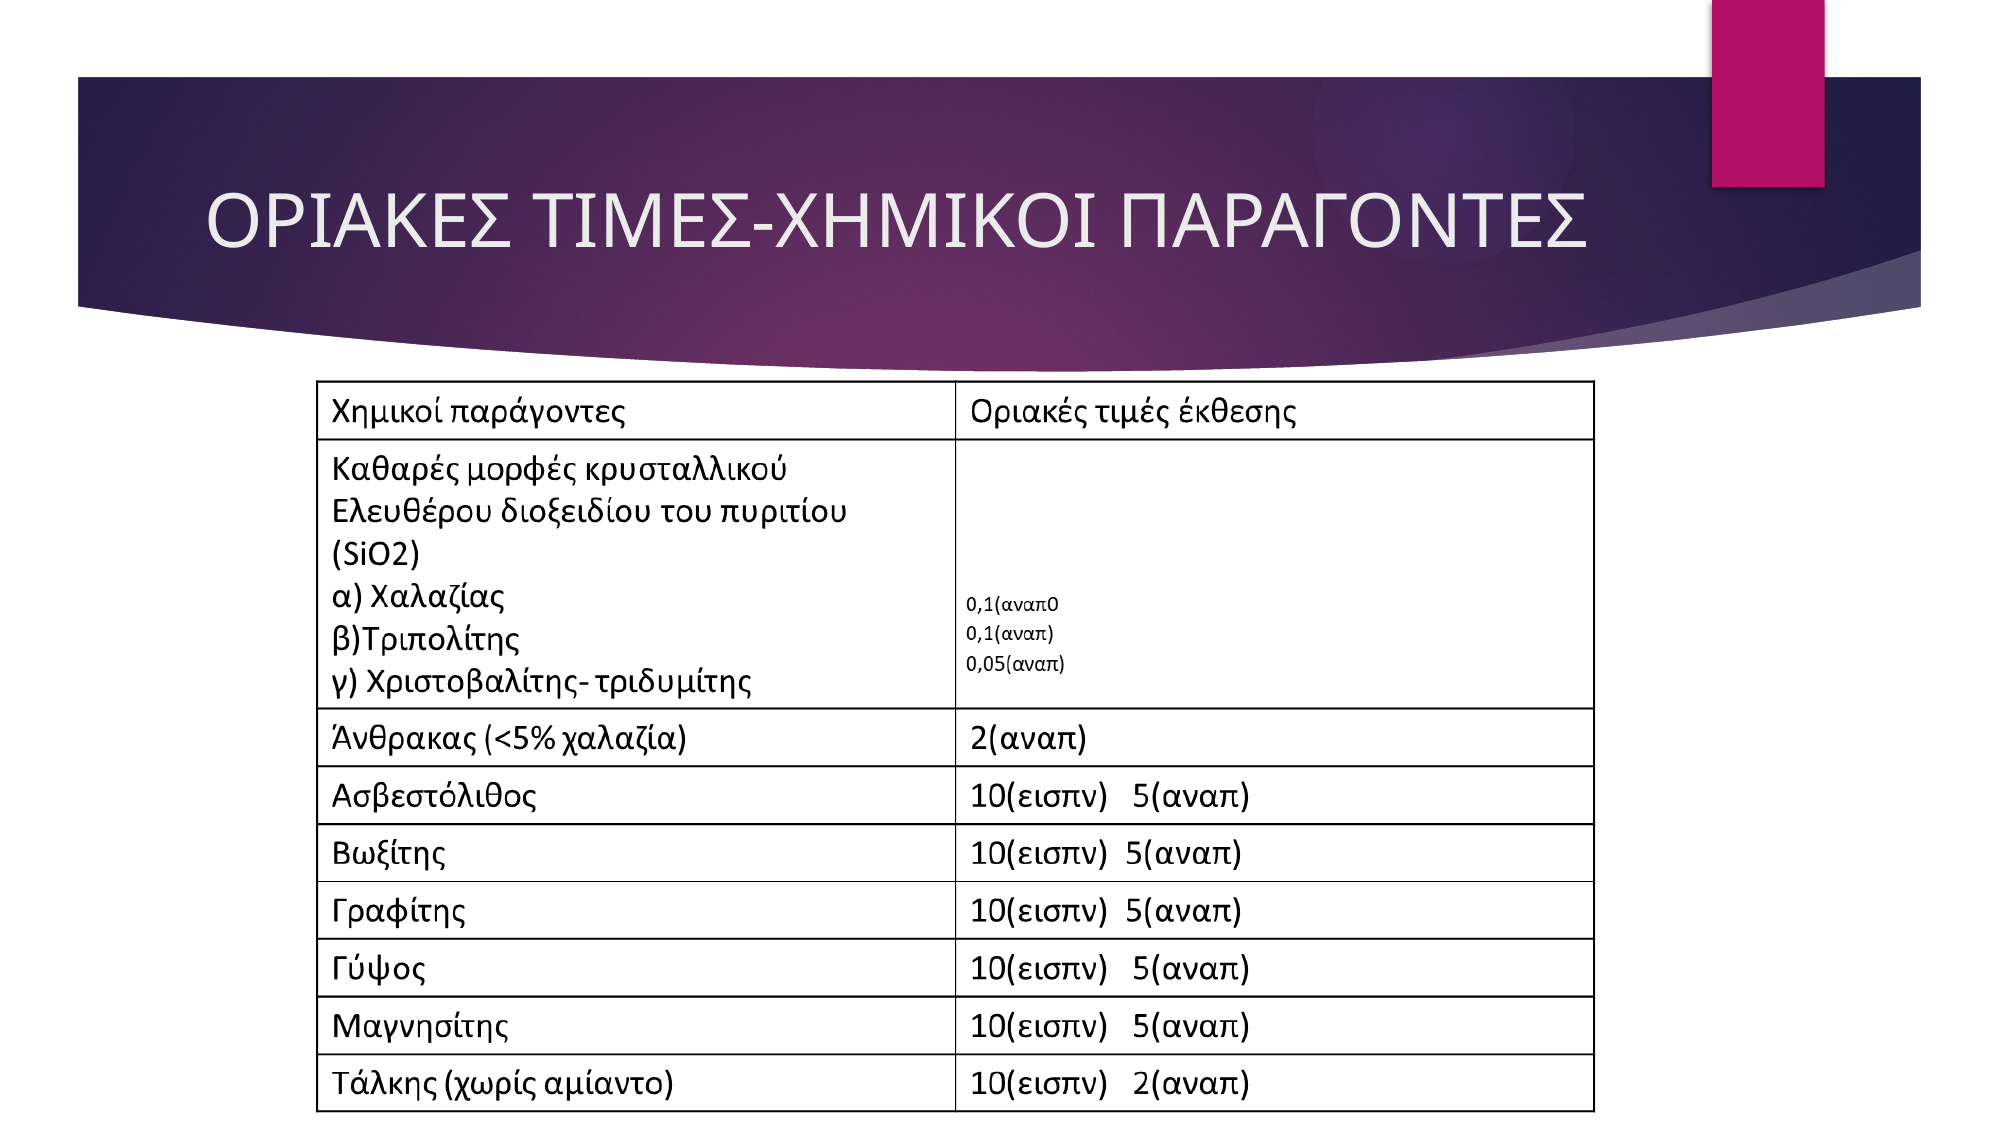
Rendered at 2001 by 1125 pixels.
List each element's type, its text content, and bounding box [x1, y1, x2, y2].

title ΟΡΙΑΚΕΣ ΤΙΜΕΣ-ΧΗΜΙΚΟΙ ΠΑΡΑΓΟΝΤΕΣ [189, 159, 1627, 276]
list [315, 376, 1596, 1125]
